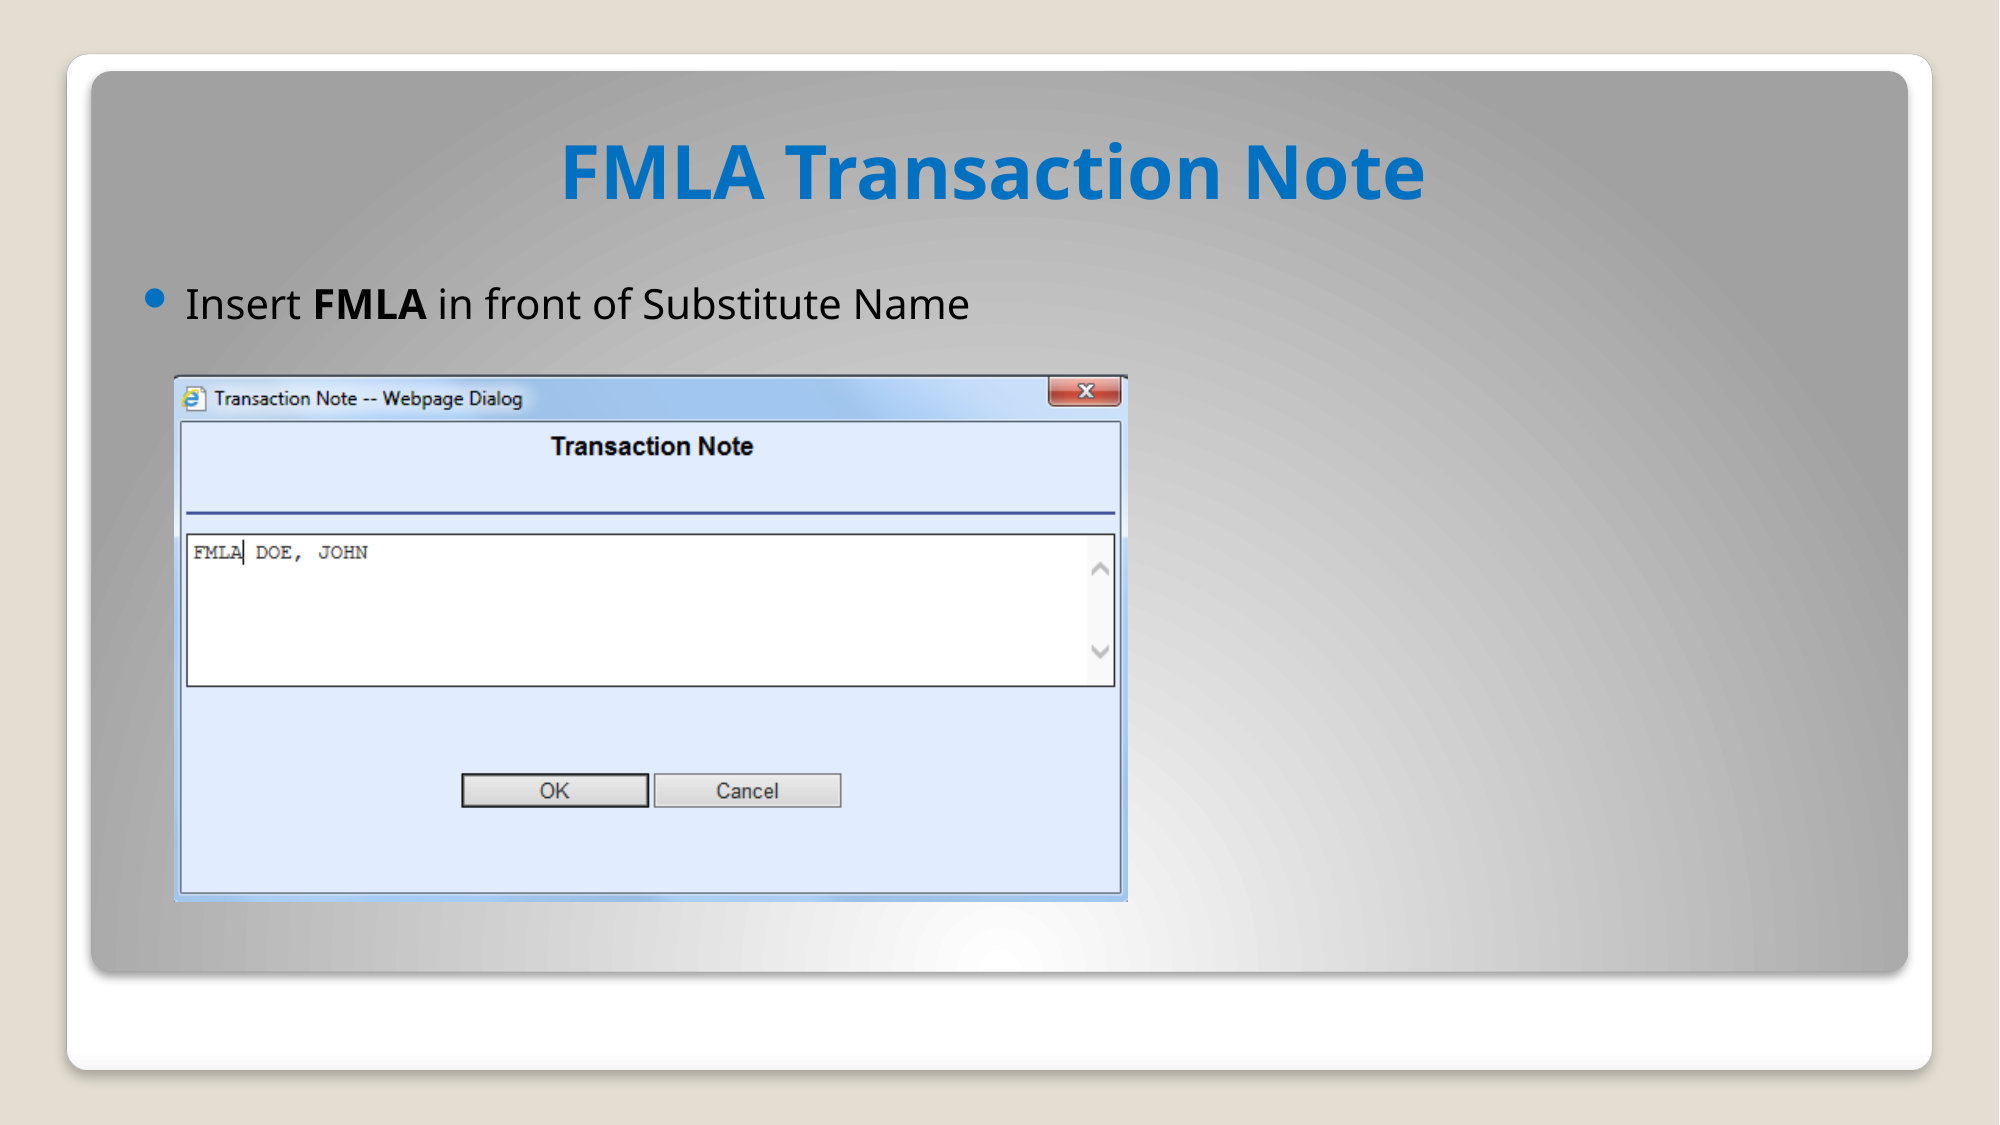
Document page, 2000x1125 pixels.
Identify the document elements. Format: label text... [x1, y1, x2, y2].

title FMLA Transaction Note [87, 109, 1900, 222]
text_box Insert FMLA in front of Substitute Name [112, 262, 1900, 975]
picture [174, 374, 1129, 902]
